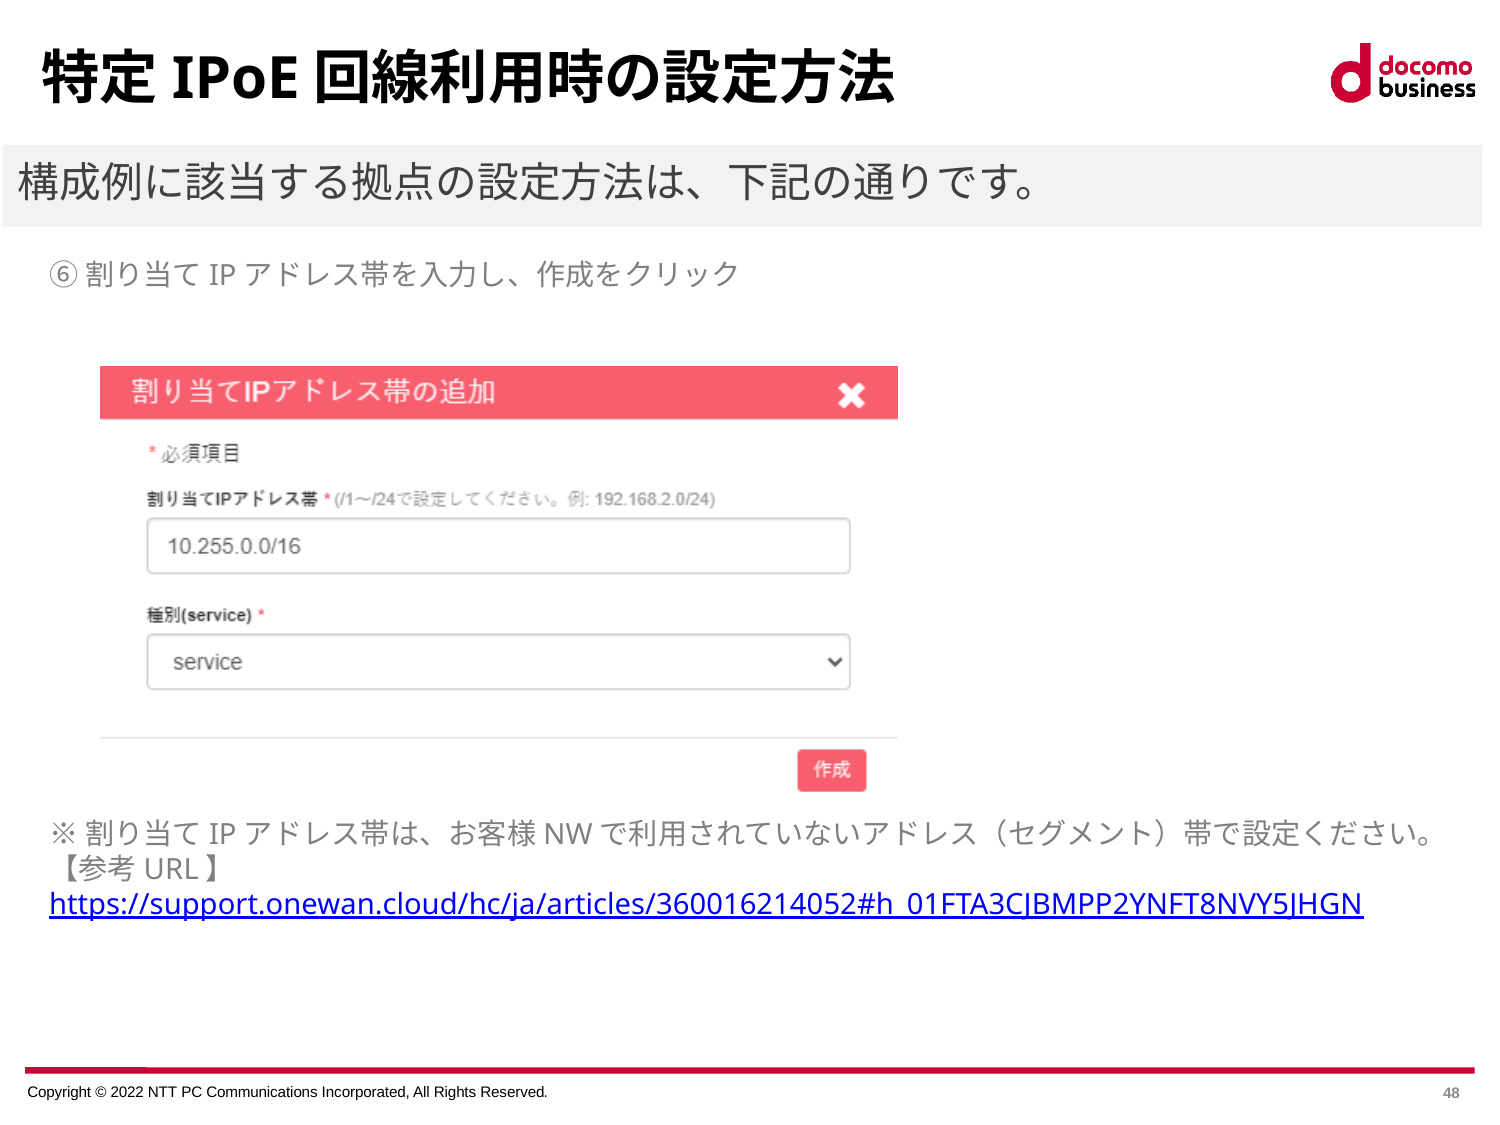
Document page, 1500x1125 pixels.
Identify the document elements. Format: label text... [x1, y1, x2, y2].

text_box ⑥割り当てIPアドレス帯を入力し、作成をクリック ※割り当てIPアドレス帯は、お客様NWで利用されていないアドレス（セグメント）帯で設定ください。 【参考URL】 https://support.onewan.cloud/hc/ja/articles/360016214052#h_01FTA3CJBMPP2YNFT8NVY5JHGN [33, 247, 1436, 1048]
picture [1330, 42, 1476, 103]
picture [100, 366, 898, 803]
title 特定IPoE回線利用時の設定方法 [35, 42, 1314, 112]
text_box 構成例に該当する拠点の設定方法は、下記の通りです。 [3, 148, 1436, 214]
text_box [2, 144, 1483, 228]
